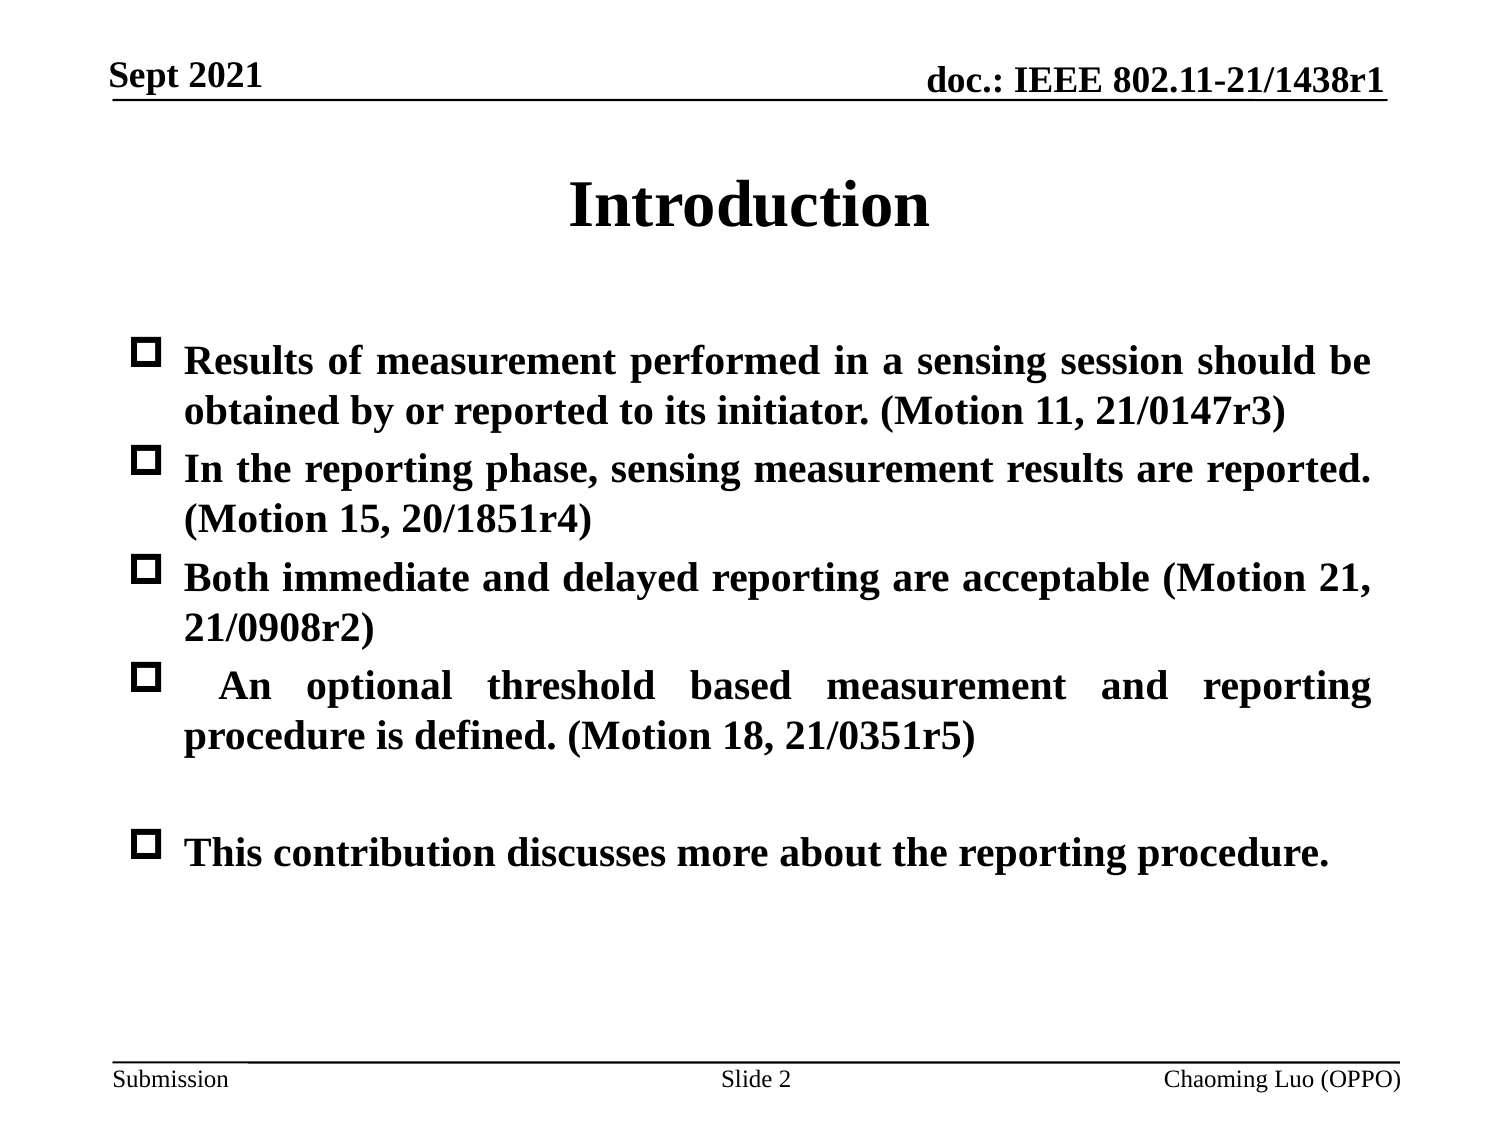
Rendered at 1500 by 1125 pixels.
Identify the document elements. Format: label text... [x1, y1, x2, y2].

title Introduction [112, 112, 1388, 288]
slide_number Slide 2 [712, 1061, 800, 1093]
list Results of measurement performed in a sensing session should be obtained by or reported to its initiator. (Motion 11, 21/0147r3) In the reporting phase, sensing measurement results are reported. (Motion 15, 20/1851r4) Both immediate and delayed reporting are acceptable (Motion 21, 21/0908r2) An optional threshold based measurement and reporting procedure is defined. (Motion 18, 21/0351r5) This contribution discusses more about the reporting procedure. [112, 324, 1388, 1000]
footer Chaoming Luo (OPPO) [949, 1061, 1402, 1093]
